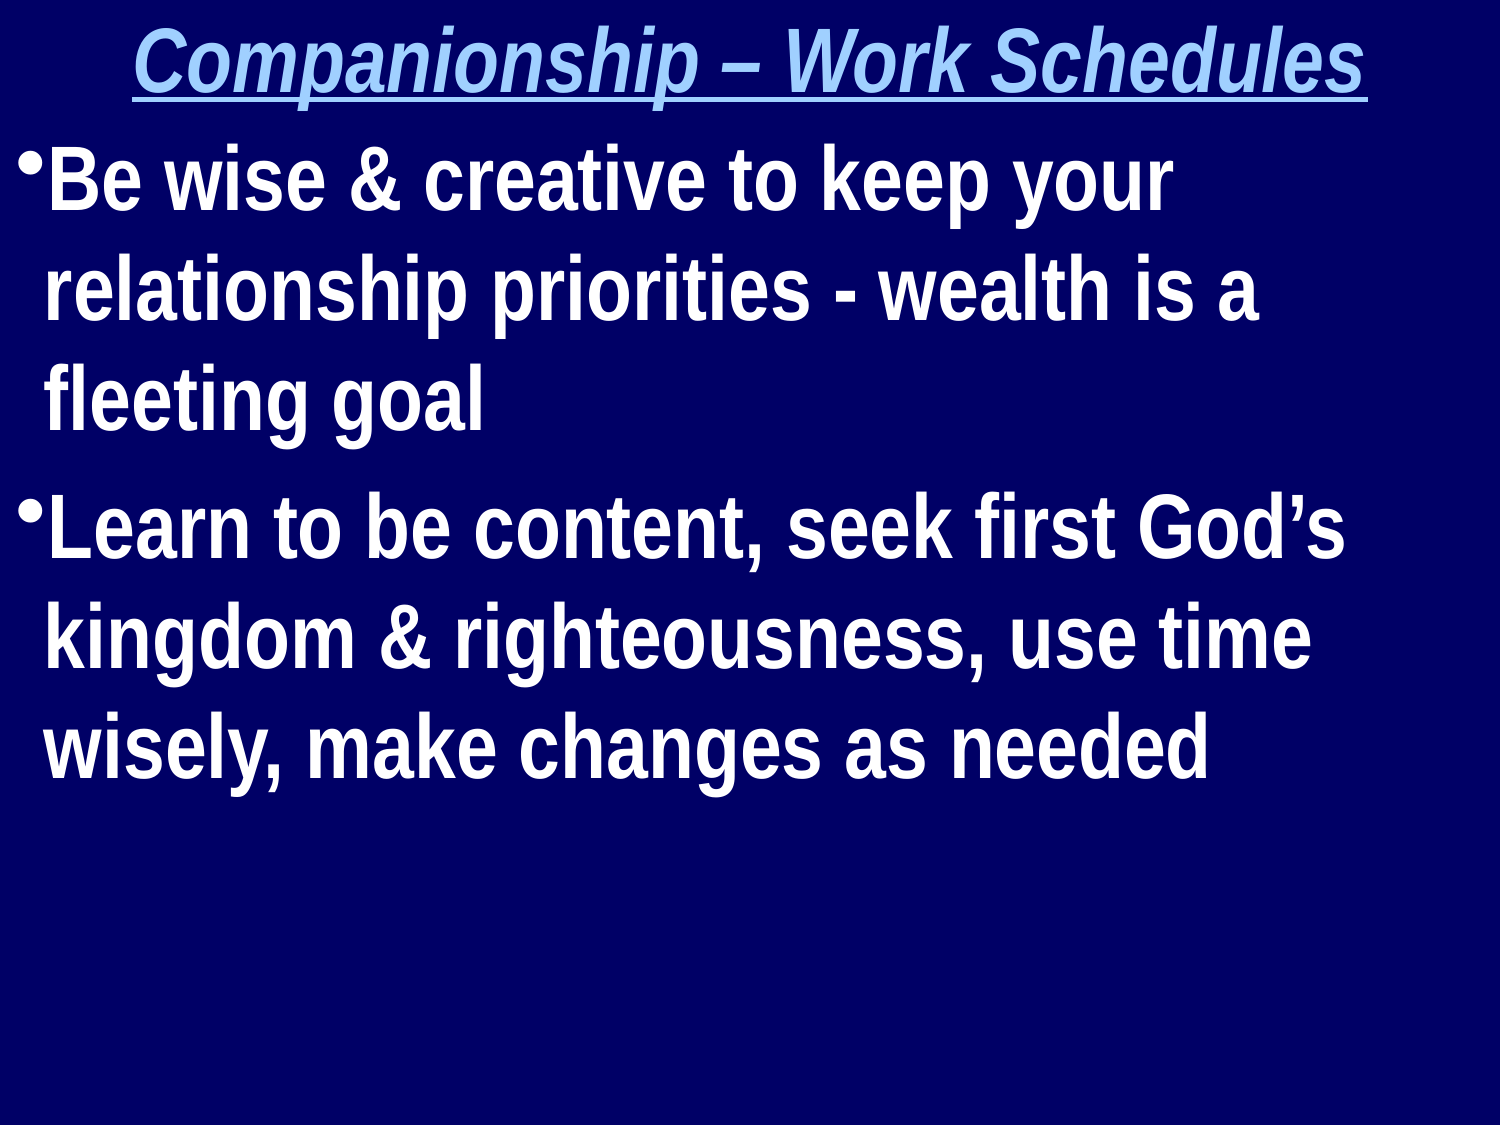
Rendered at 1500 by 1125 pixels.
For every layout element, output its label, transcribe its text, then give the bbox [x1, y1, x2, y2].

list Be wise & creative to keep your relationship priorities - wealth is a fleeting goal Learn to be content, seek first God’s kingdom & righteousness, use time wisely, make changes as needed [0, 111, 1500, 1125]
title Companionship – Work Schedules [0, 0, 1500, 111]
